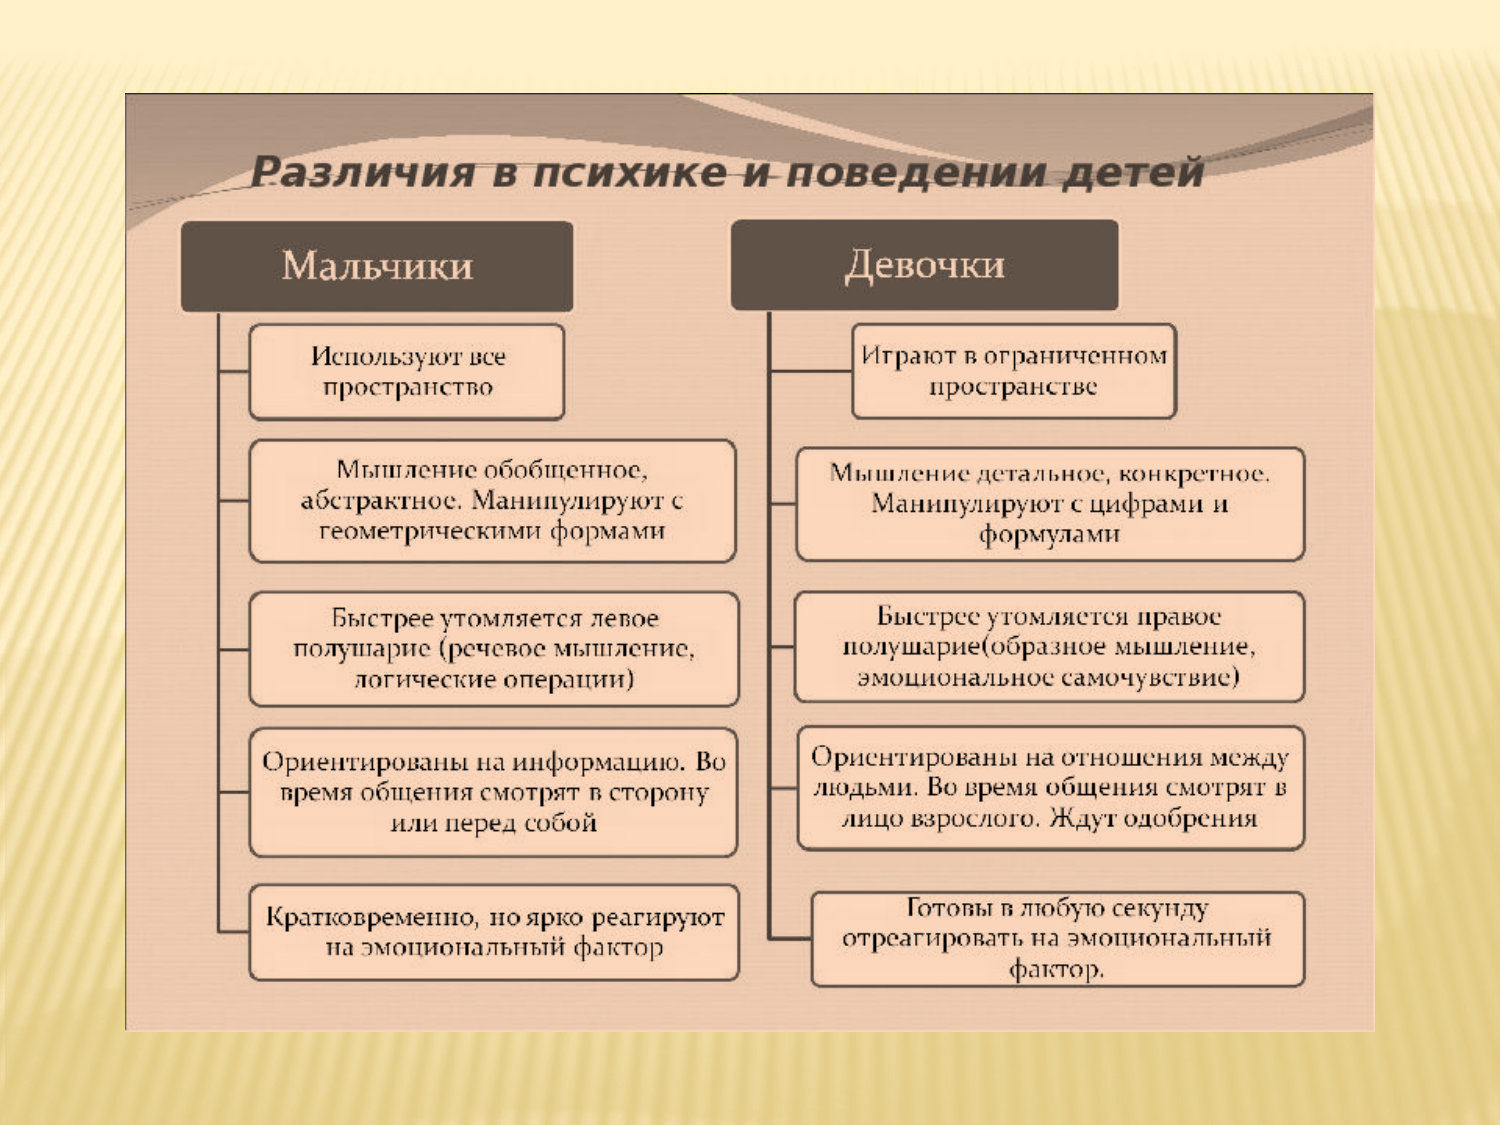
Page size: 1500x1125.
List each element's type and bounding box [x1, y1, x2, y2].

picture [124, 93, 1376, 1032]
